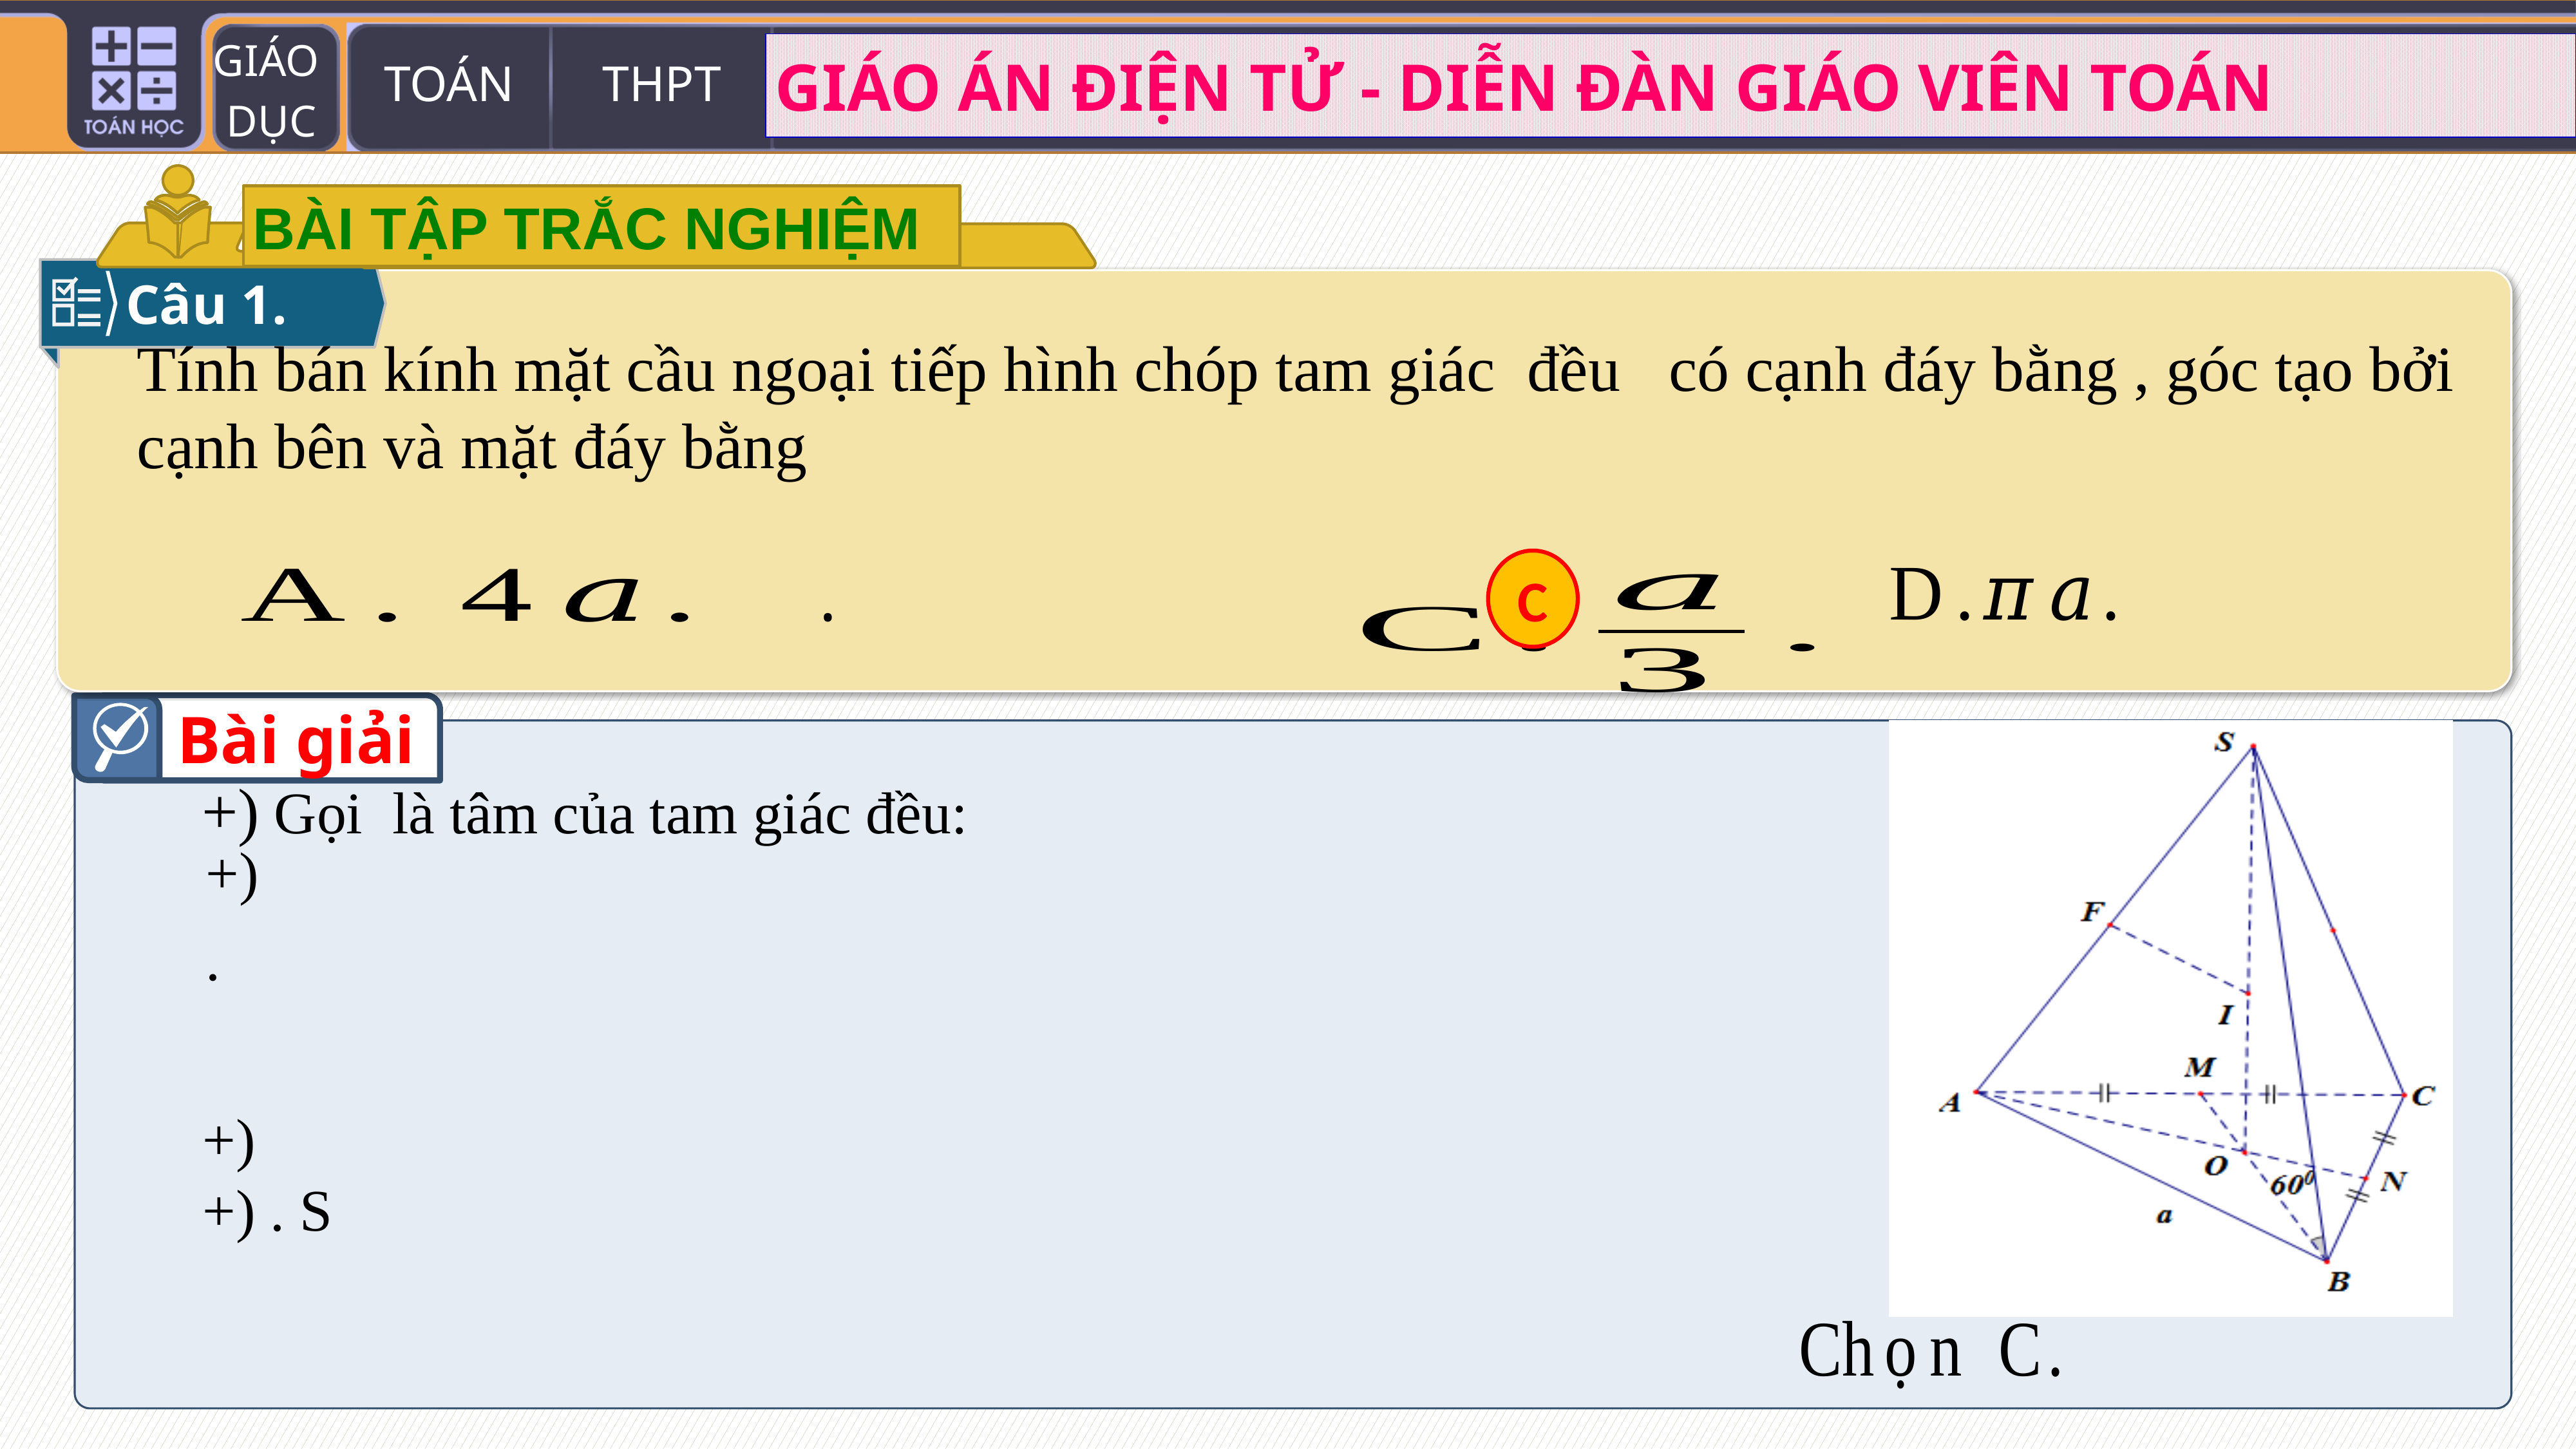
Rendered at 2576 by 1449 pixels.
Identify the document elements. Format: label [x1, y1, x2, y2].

picture [1889, 720, 2454, 1317]
text_box [40, 259, 2512, 692]
text_box [95, 165, 1097, 269]
text_box [74, 699, 2512, 1409]
